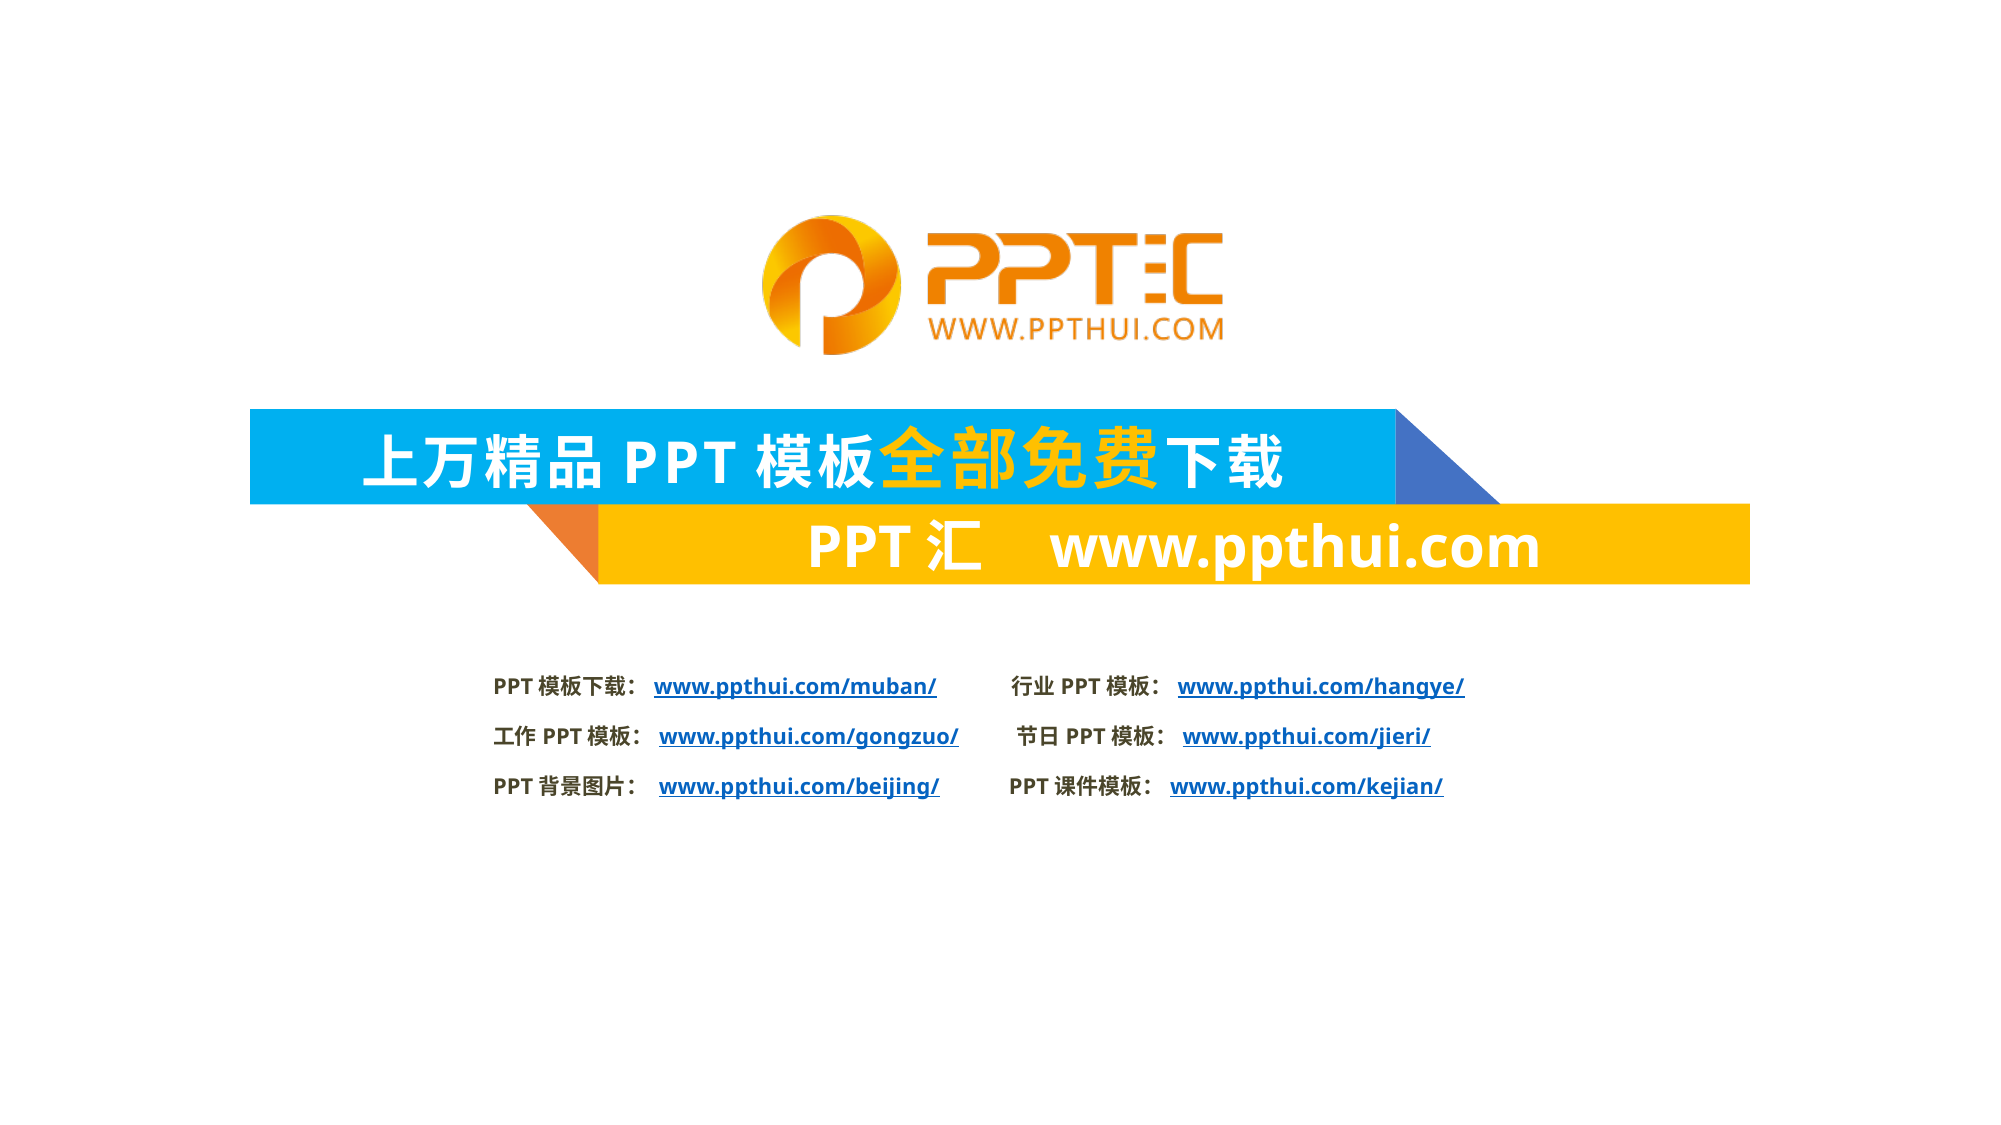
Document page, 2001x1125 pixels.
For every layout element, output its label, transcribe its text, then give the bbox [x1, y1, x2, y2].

text_box [526, 505, 597, 584]
text_box PPT汇 www.ppthui.com [597, 502, 1751, 585]
picture [758, 159, 1227, 395]
text_box [1394, 406, 1504, 506]
text_box PPT模板下载：www.ppthui.com/muban/ 行业PPT模板：www.ppthui.com/hangye/ 工作PPT模板：www.ppthui.com/gongzuo/ 节日PPT模板：www.ppthui.com/jieri/ PPT背景图片： www.ppthui.com/beijing/ PPT课件模板：www.ppthui.com/kejian/ [478, 623, 1507, 832]
text_box 上万精品PPT模板全部免费下载 [249, 408, 1394, 505]
